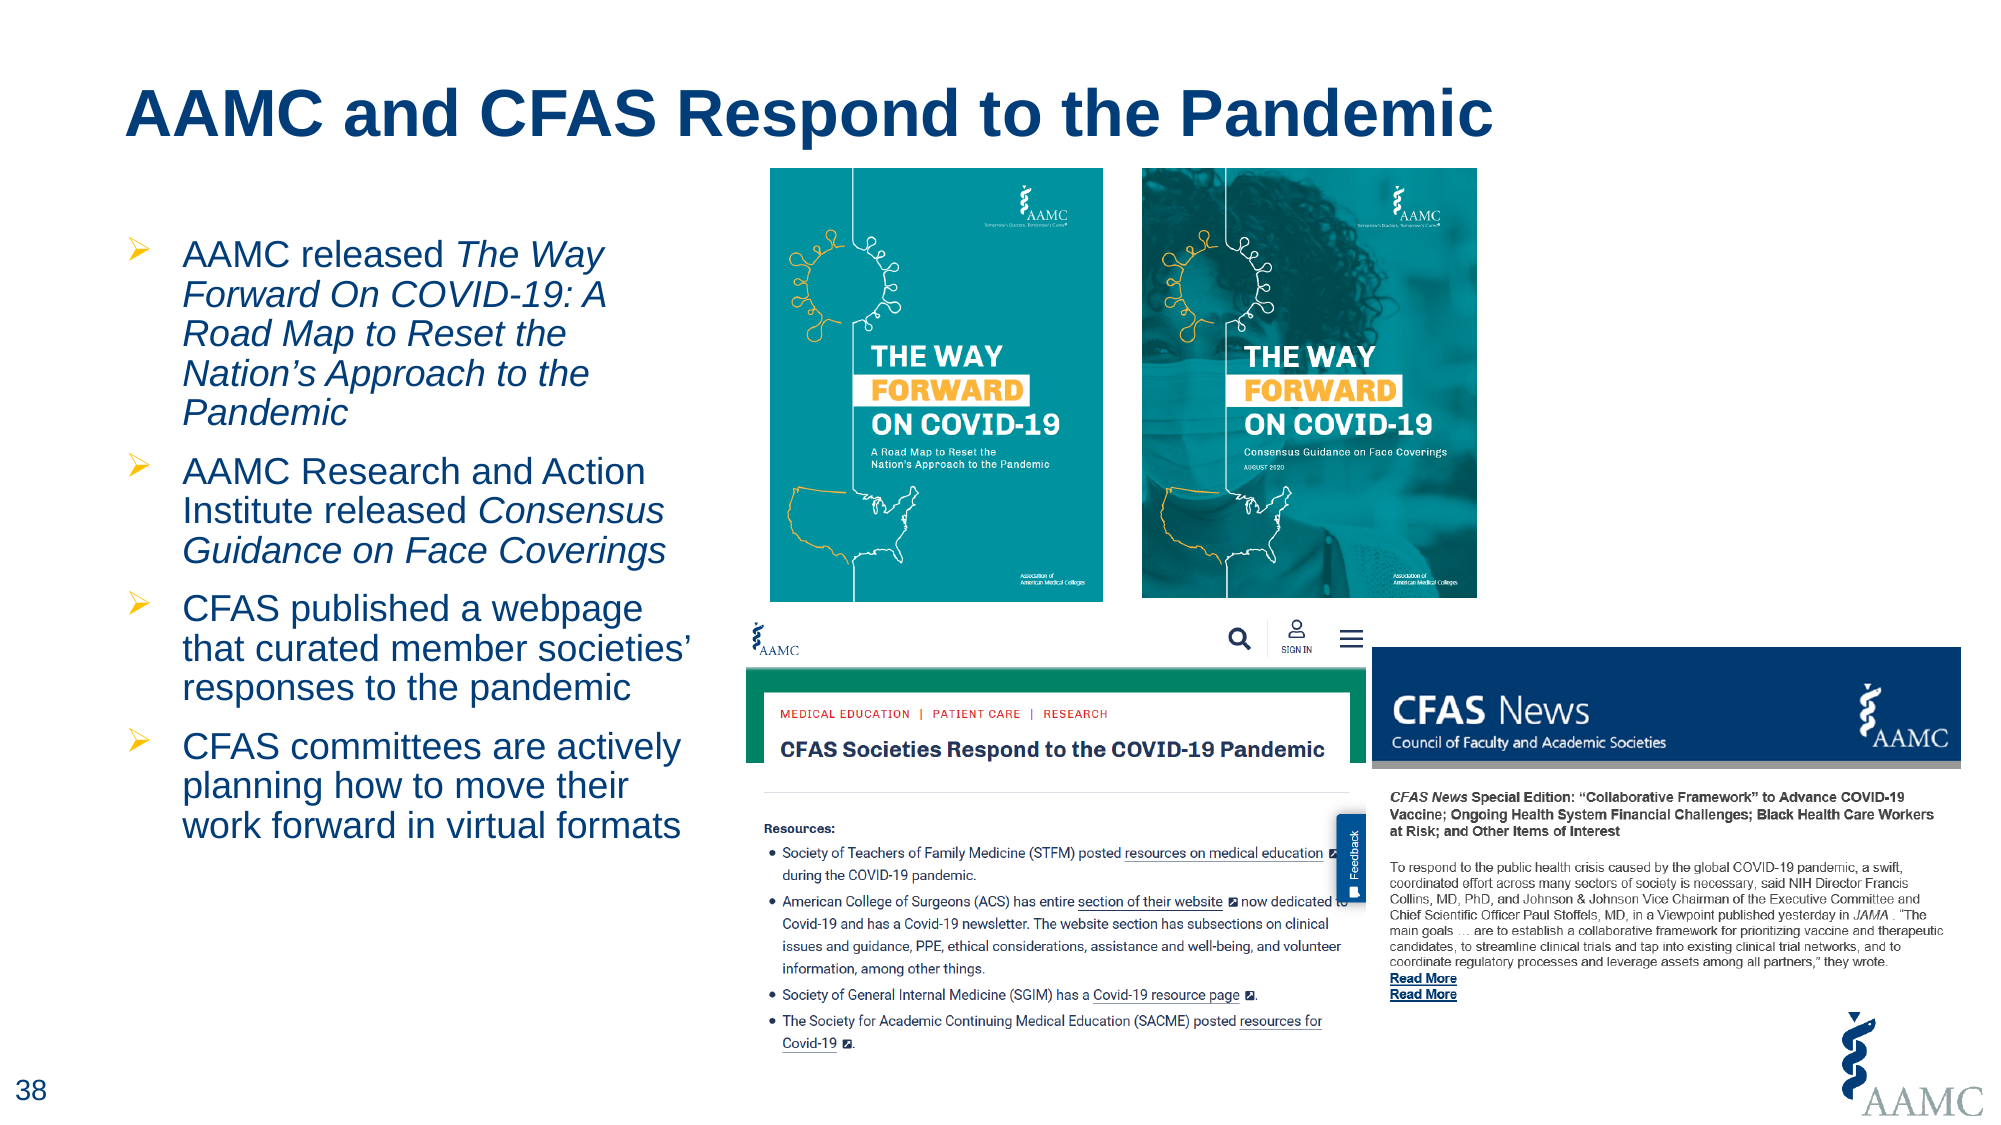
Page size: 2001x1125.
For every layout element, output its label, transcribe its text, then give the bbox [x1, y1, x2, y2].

slide_number 38 [0, 1059, 467, 1120]
list AAMC released The Way Forward On COVID-19: A Road Map to Reset the Nation’s Approach to the Pandemic AAMC Research and Action Institute released Consensus Guidance on Face Coverings CFAS published a webpage that curated member societies’ responses to the pandemic CFAS committees are actively planning how to move their work forward in virtual formats [125, 235, 694, 1030]
picture [746, 618, 1366, 1056]
title AAMC and CFAS Respond to the Pandemic [124, 47, 1960, 151]
picture [1142, 167, 1478, 599]
picture [769, 167, 1104, 603]
picture [1842, 1012, 1983, 1116]
picture [1372, 647, 1961, 1011]
